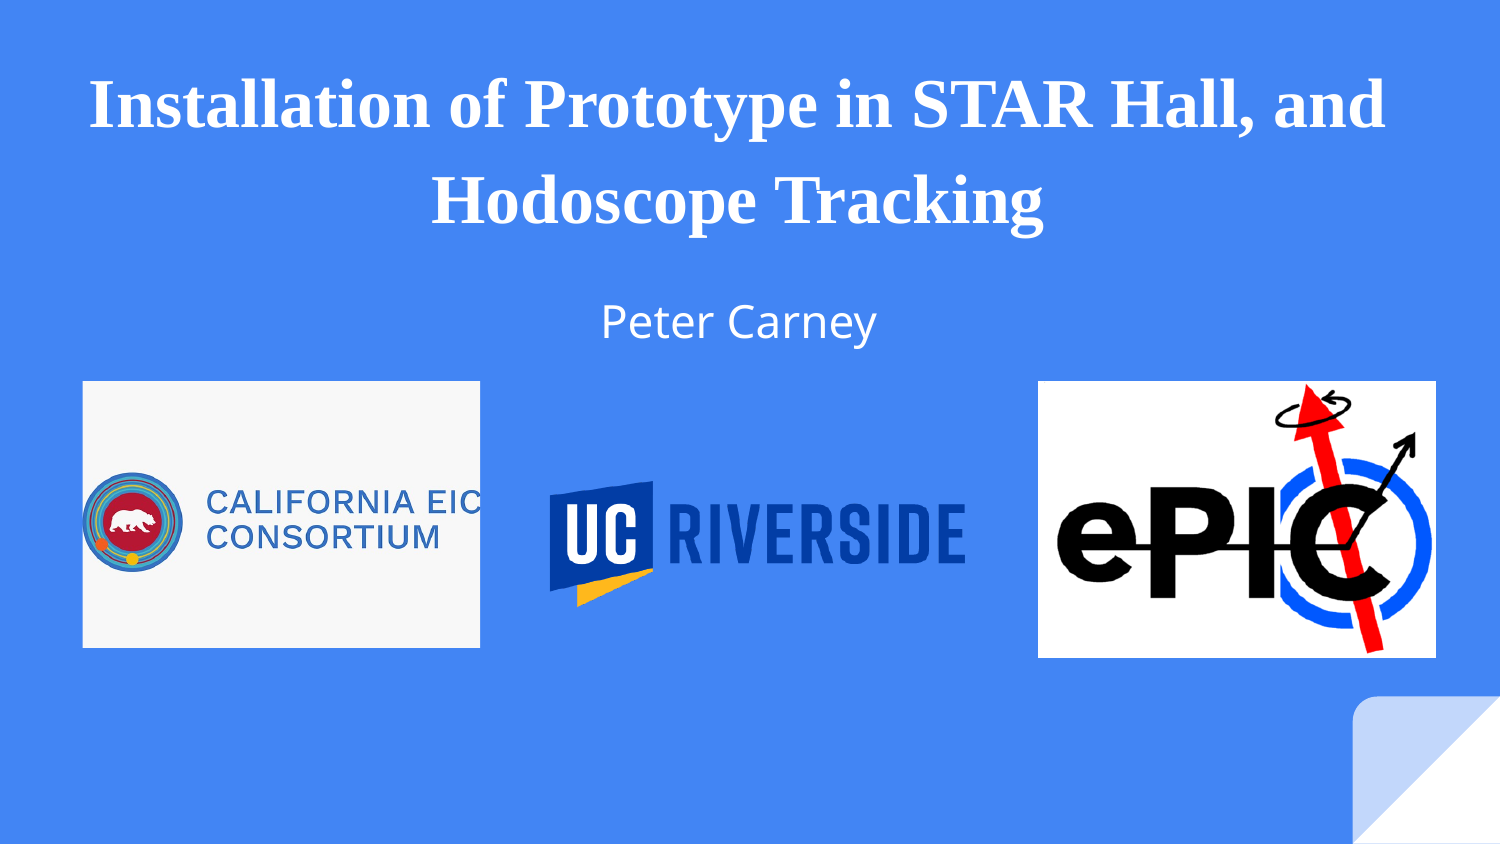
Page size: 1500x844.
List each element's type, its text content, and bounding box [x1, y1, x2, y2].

subtitle Peter Carney [64, 284, 1413, 356]
title Installation of Prototype in STAR Hall, and Hodoscope Tracking [64, 29, 1413, 258]
picture [1038, 381, 1437, 659]
picture [82, 381, 1020, 648]
